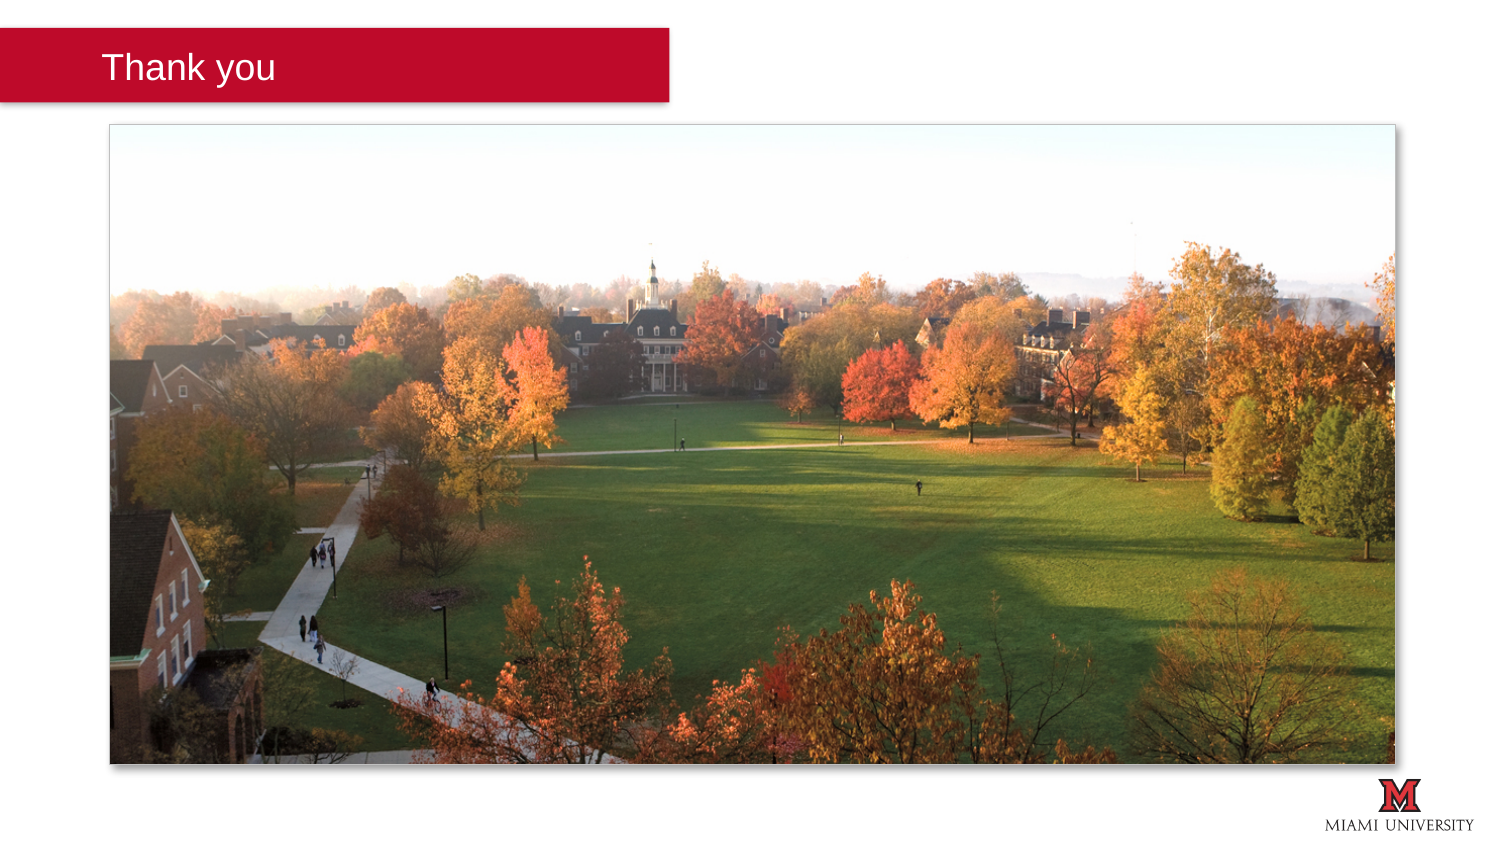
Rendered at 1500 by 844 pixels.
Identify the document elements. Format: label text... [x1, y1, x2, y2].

text_box Thank you [86, 35, 672, 95]
picture [108, 123, 1396, 765]
picture [1322, 776, 1477, 835]
text_box [0, 27, 670, 103]
